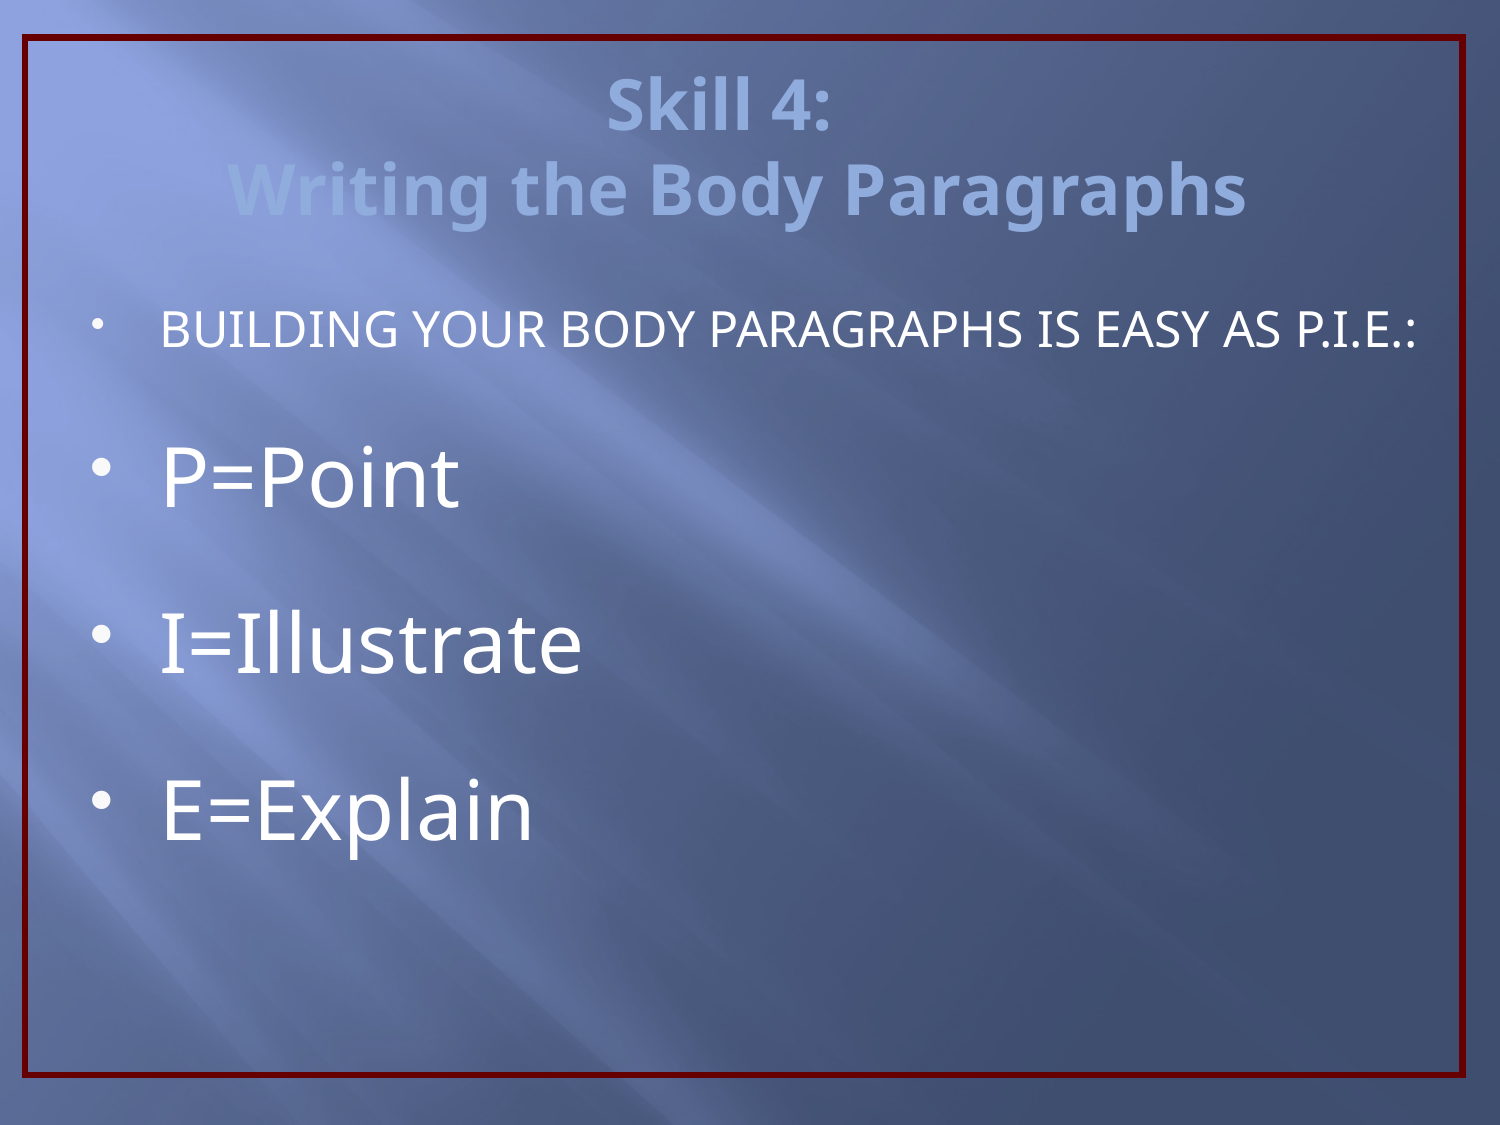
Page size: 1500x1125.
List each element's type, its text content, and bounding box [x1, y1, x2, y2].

list BUILDING YOUR BODY PARAGRAPHS IS EASY AS P.I.E.: P=Point I=Illustrate E=Explain [1463, 260, 1468, 1010]
text_box [24, 37, 1463, 1075]
text_box Skill 4: Writing the Body Paragraphs [131, 112, 1345, 263]
